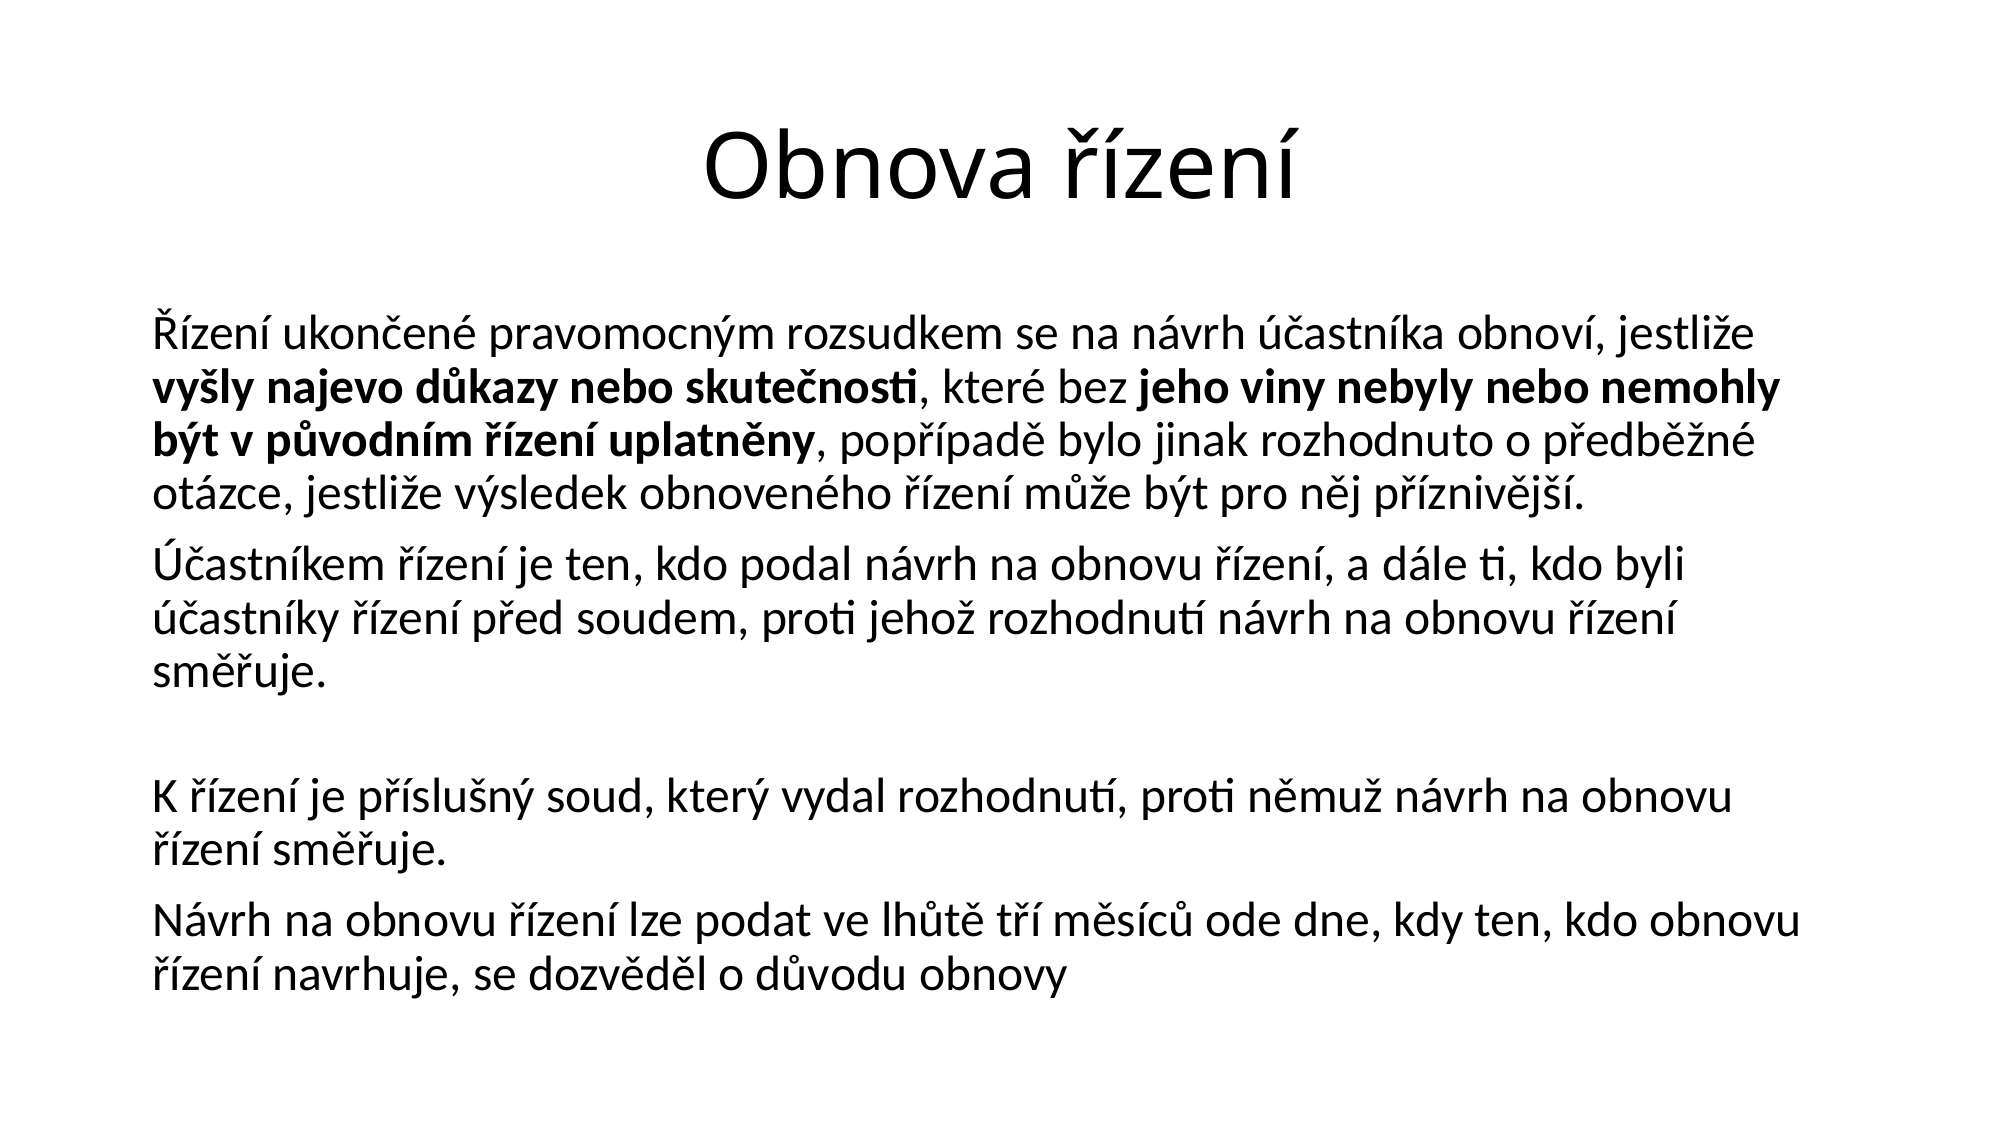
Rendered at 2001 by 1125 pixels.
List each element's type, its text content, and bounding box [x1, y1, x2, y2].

list Řízení ukončené pravomocným rozsudkem se na návrh účastníka obnoví, jestliže vyšly najevo důkazy nebo skutečnosti, které bez jeho viny nebyly nebo nemohly být v původním řízení uplatněny, popřípadě bylo jinak rozhodnuto o předběžné otázce, jestliže výsledek obnoveného řízení může být pro něj příznivější. Účastníkem řízení je ten, kdo podal návrh na obnovu řízení, a dále ti, kdo byli účastníky řízení před soudem, proti jehož rozhodnutí návrh na obnovu řízení směřuje. K řízení je příslušný soud, který vydal rozhodnutí, proti němuž návrh na obnovu řízení směřuje. Návrh na obnovu řízení lze podat ve lhůtě tří měsíců ode dne, kdy ten, kdo obnovu řízení navrhuje, se dozvěděl o důvodu obnovy [137, 299, 1863, 1014]
title Obnova řízení [137, 59, 1863, 278]
